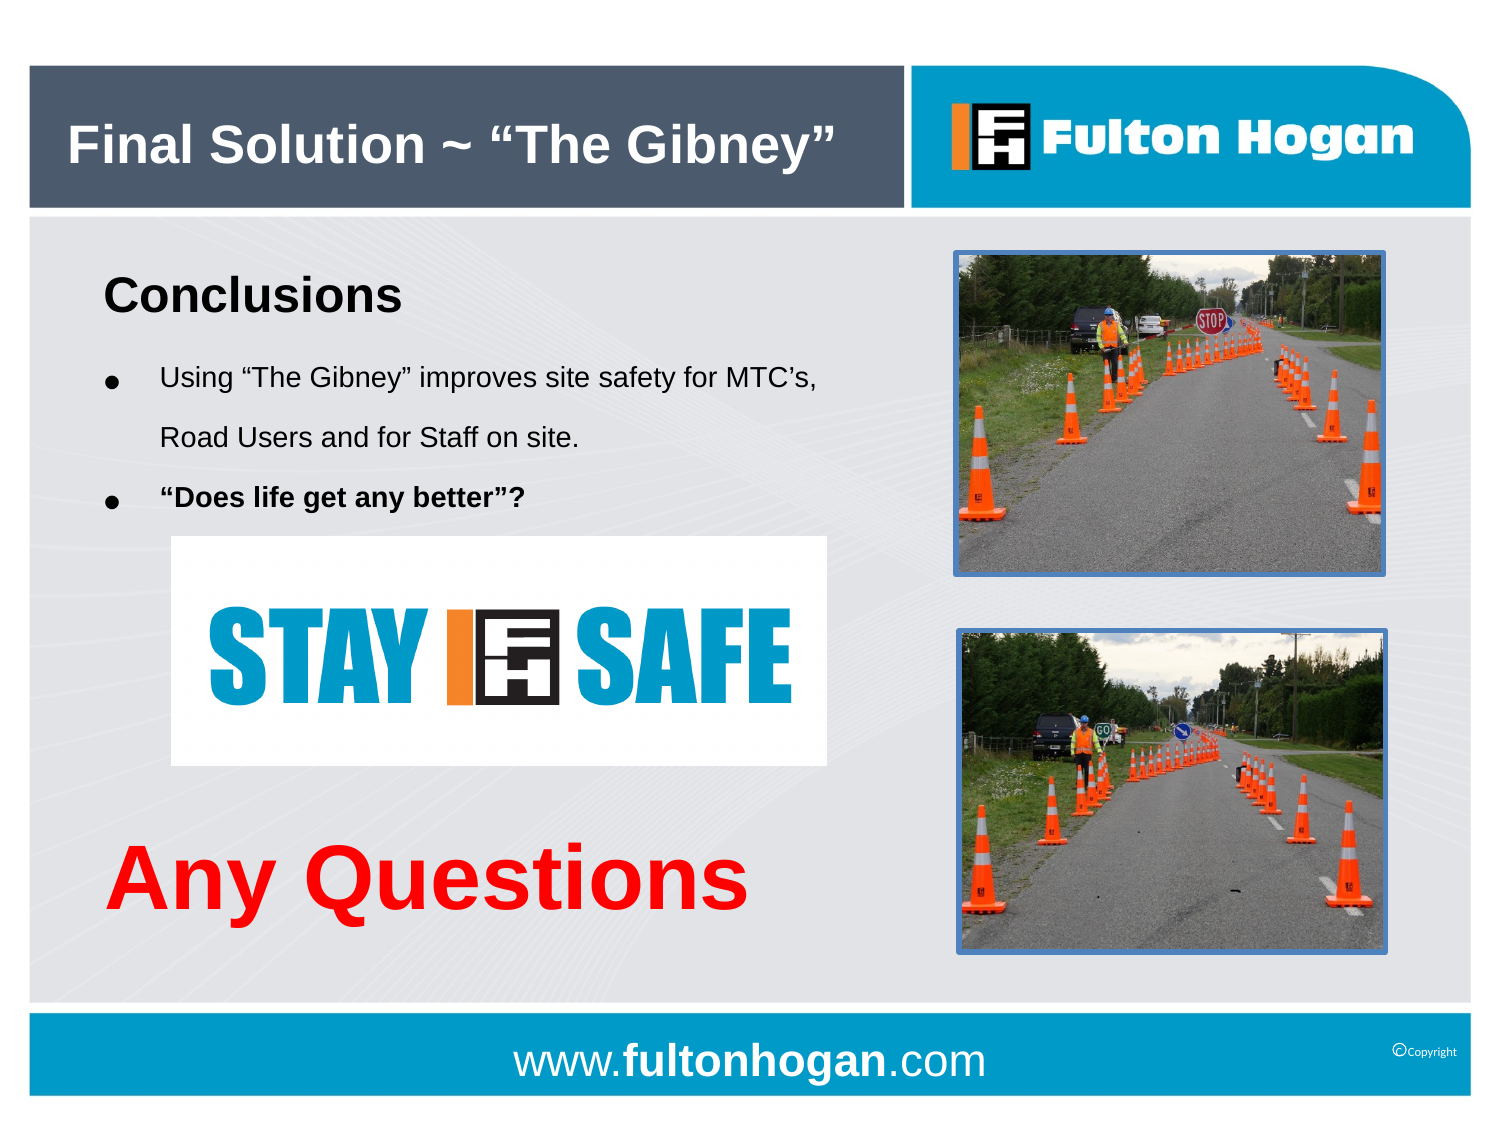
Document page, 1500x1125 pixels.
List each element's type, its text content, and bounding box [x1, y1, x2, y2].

text_box Any Questions [88, 810, 845, 905]
subtitle Conclusions Using “The Gibney” improves site safety for MTC’s, Road Users and for Staff on site. “Does life get any better”? [88, 255, 845, 492]
picture [0, 0, 1500, 1125]
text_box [1380, 1011, 1483, 1073]
title Final Solution ~ “The Gibney” [53, 101, 906, 197]
